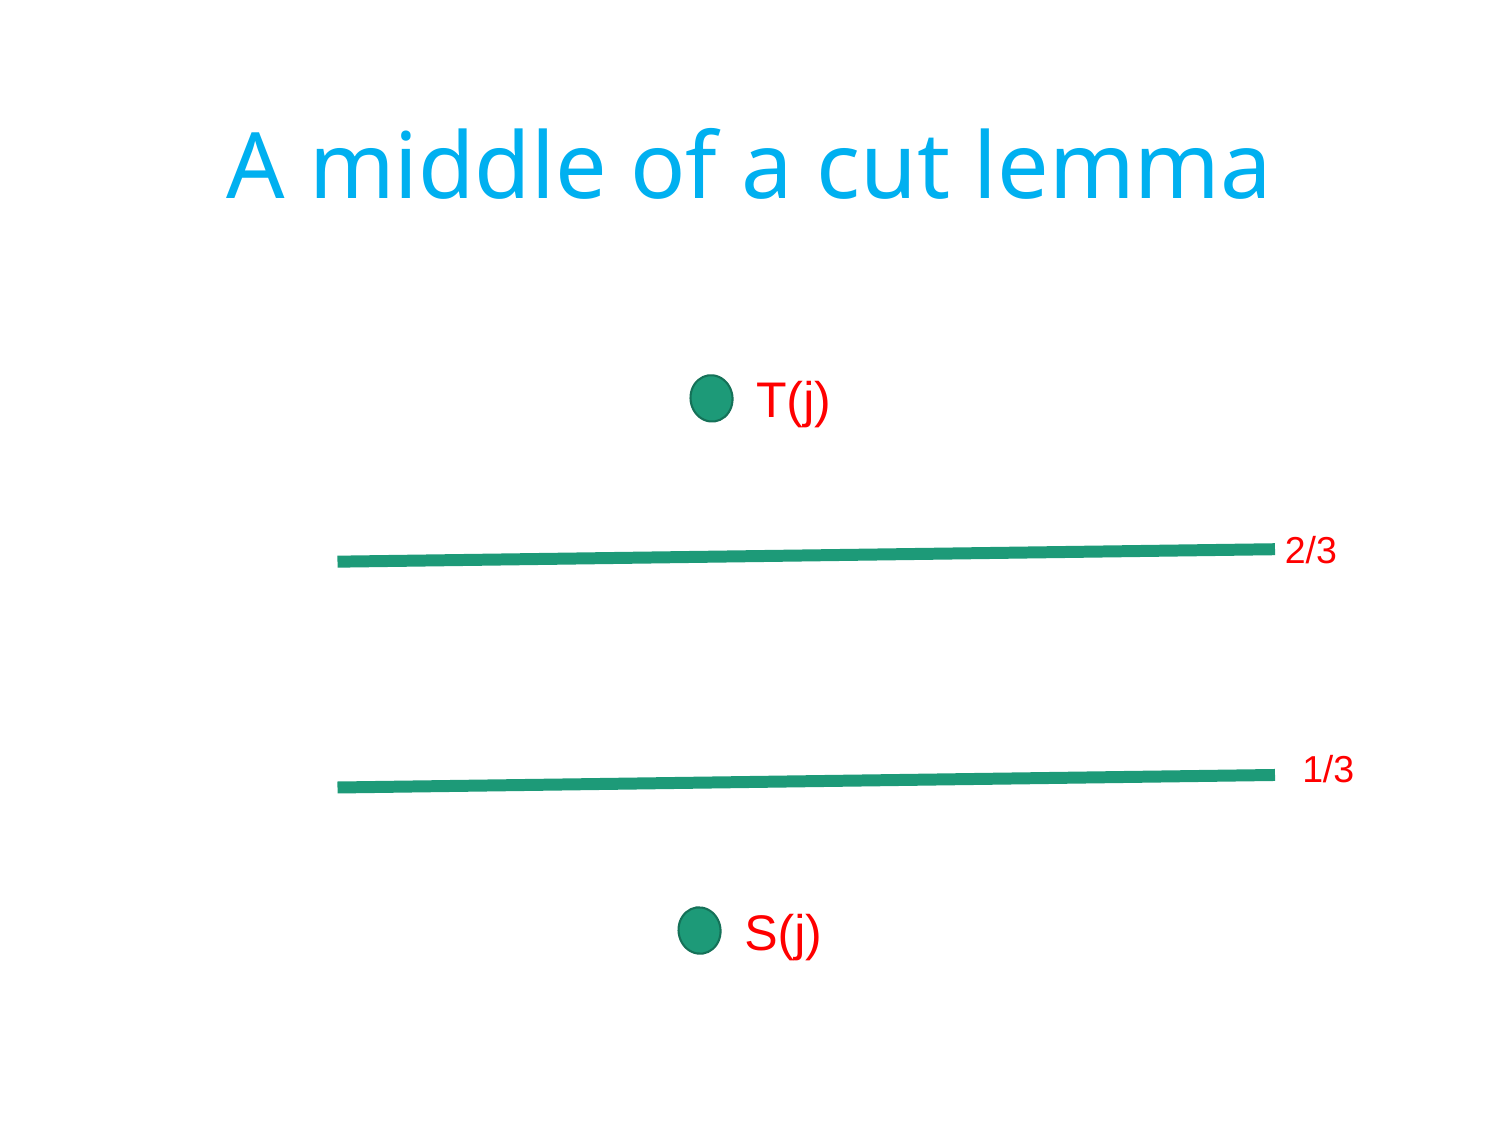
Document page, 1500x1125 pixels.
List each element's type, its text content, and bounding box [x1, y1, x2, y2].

text_box [677, 906, 722, 955]
text_box S(j) [729, 892, 1100, 968]
text_box 2/3 [1270, 518, 1500, 579]
text_box [689, 374, 734, 423]
text_box 1/3 [1287, 737, 1500, 798]
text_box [337, 774, 1275, 788]
text_box T(j) [741, 360, 1111, 436]
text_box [337, 549, 1275, 562]
title A middle of a cut lemma [103, 59, 1397, 278]
